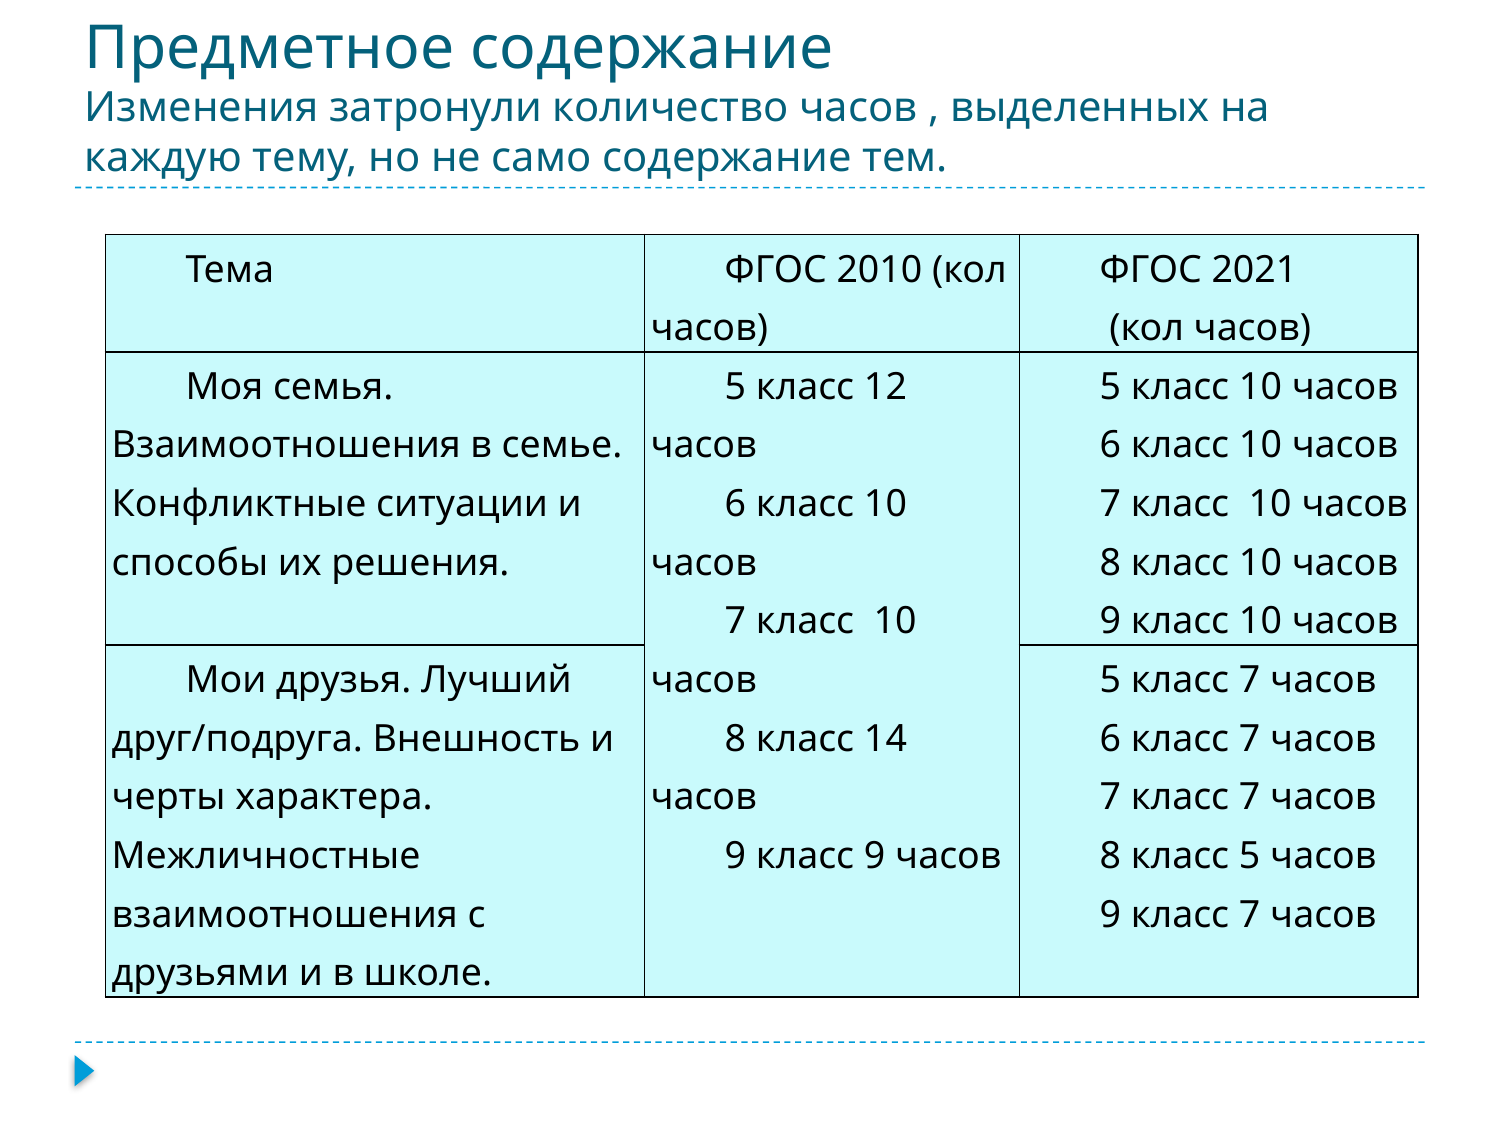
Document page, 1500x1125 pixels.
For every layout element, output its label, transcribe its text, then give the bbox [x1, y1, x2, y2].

title Предметное содержание Изменения затронули количество часов , выделенных на каждую тему, но не само содержание тем. [70, 0, 1421, 188]
table_cell Мои друзья. Лучший друг/подруга. Внешность и черты характера. Межличностные взаимоотношения с друзьями и в школе. [106, 646, 644, 996]
table_cell 5 класс 12 часов 6 класс 10 часов 7 класс 10 часов 8 класс 14 часов 9 класс 9 часов [645, 353, 1019, 996]
table_cell 5 класс 10 часов 6 класс 10 часов 7 класс 10 часов 8 класс 10 часов 9 класс 10 часов [1020, 353, 1417, 644]
table_header ФГОС 2021 (кол часов) [1020, 235, 1417, 351]
table_header Тема [106, 235, 644, 351]
table_cell Моя семья. Взаимоотношения в семье. Конфликтные ситуации и способы их решения. [106, 353, 644, 644]
table_cell 5 класс 7 часов 6 класс 7 часов 7 класс 7 часов 8 класс 5 часов 9 класс 7 часов [1020, 646, 1417, 996]
table_header ФГОС 2010 (кол часов) [645, 235, 1019, 351]
